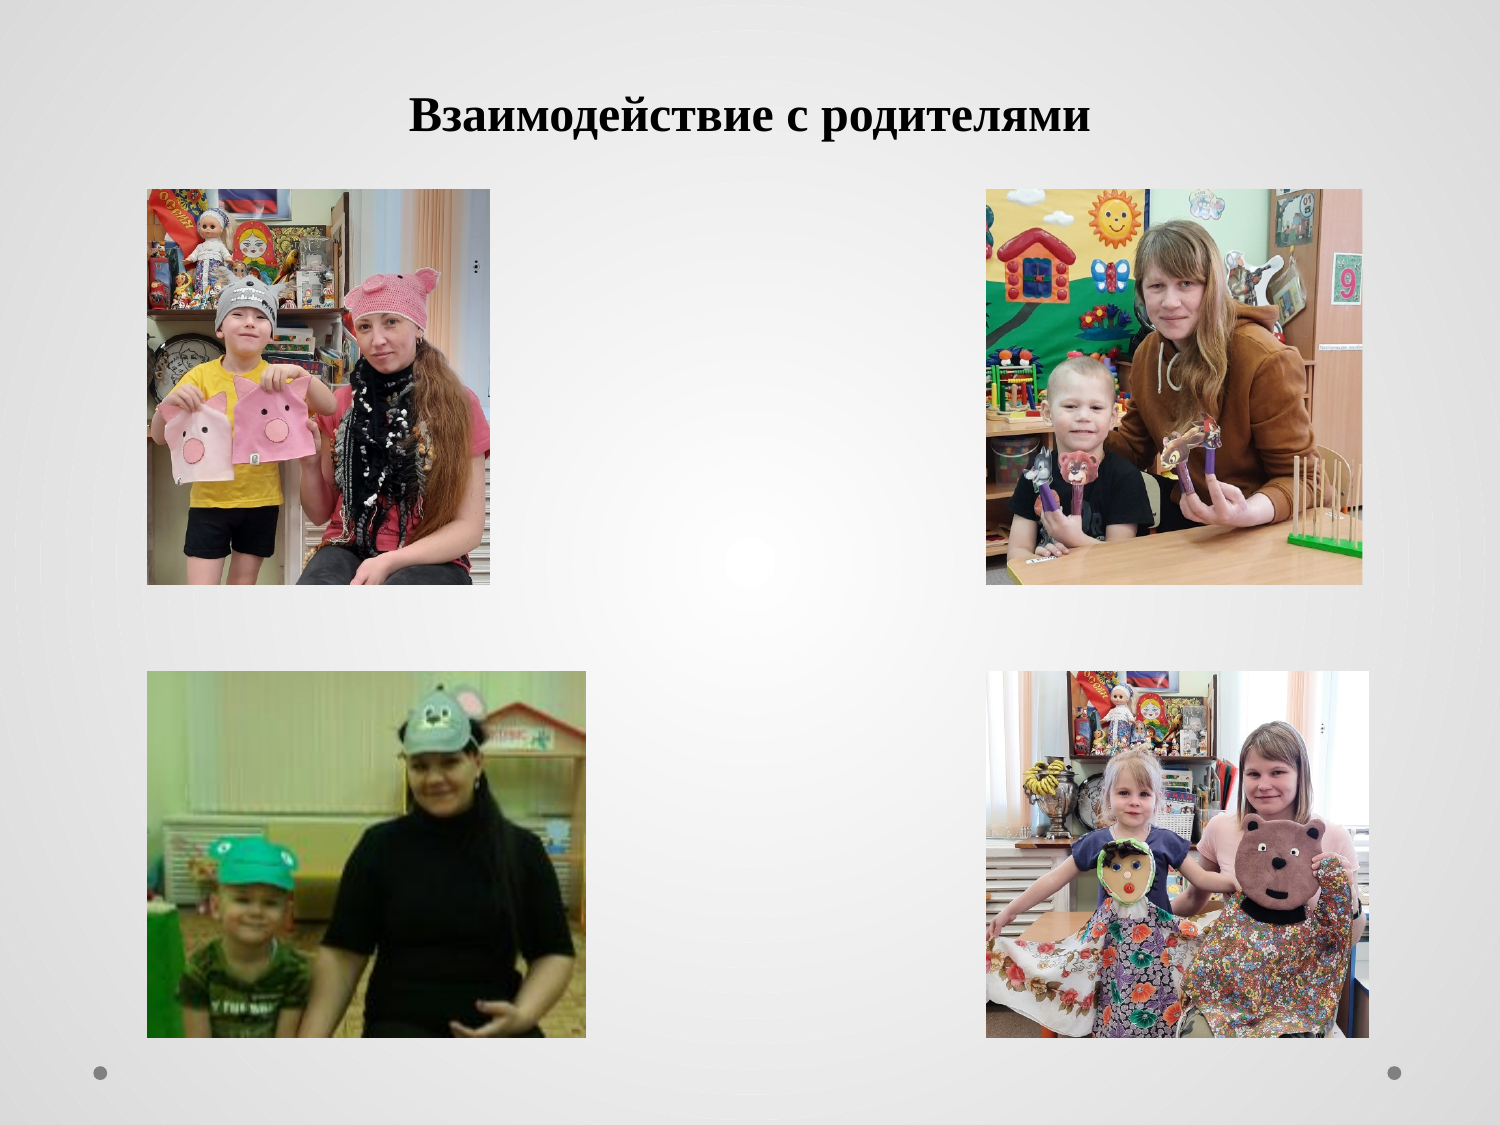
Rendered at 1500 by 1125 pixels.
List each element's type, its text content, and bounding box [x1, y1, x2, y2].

picture [147, 670, 587, 1038]
picture [985, 670, 1369, 1038]
picture [147, 189, 491, 585]
title Взаимодействие с родителями [75, 54, 1425, 149]
picture [985, 189, 1363, 585]
